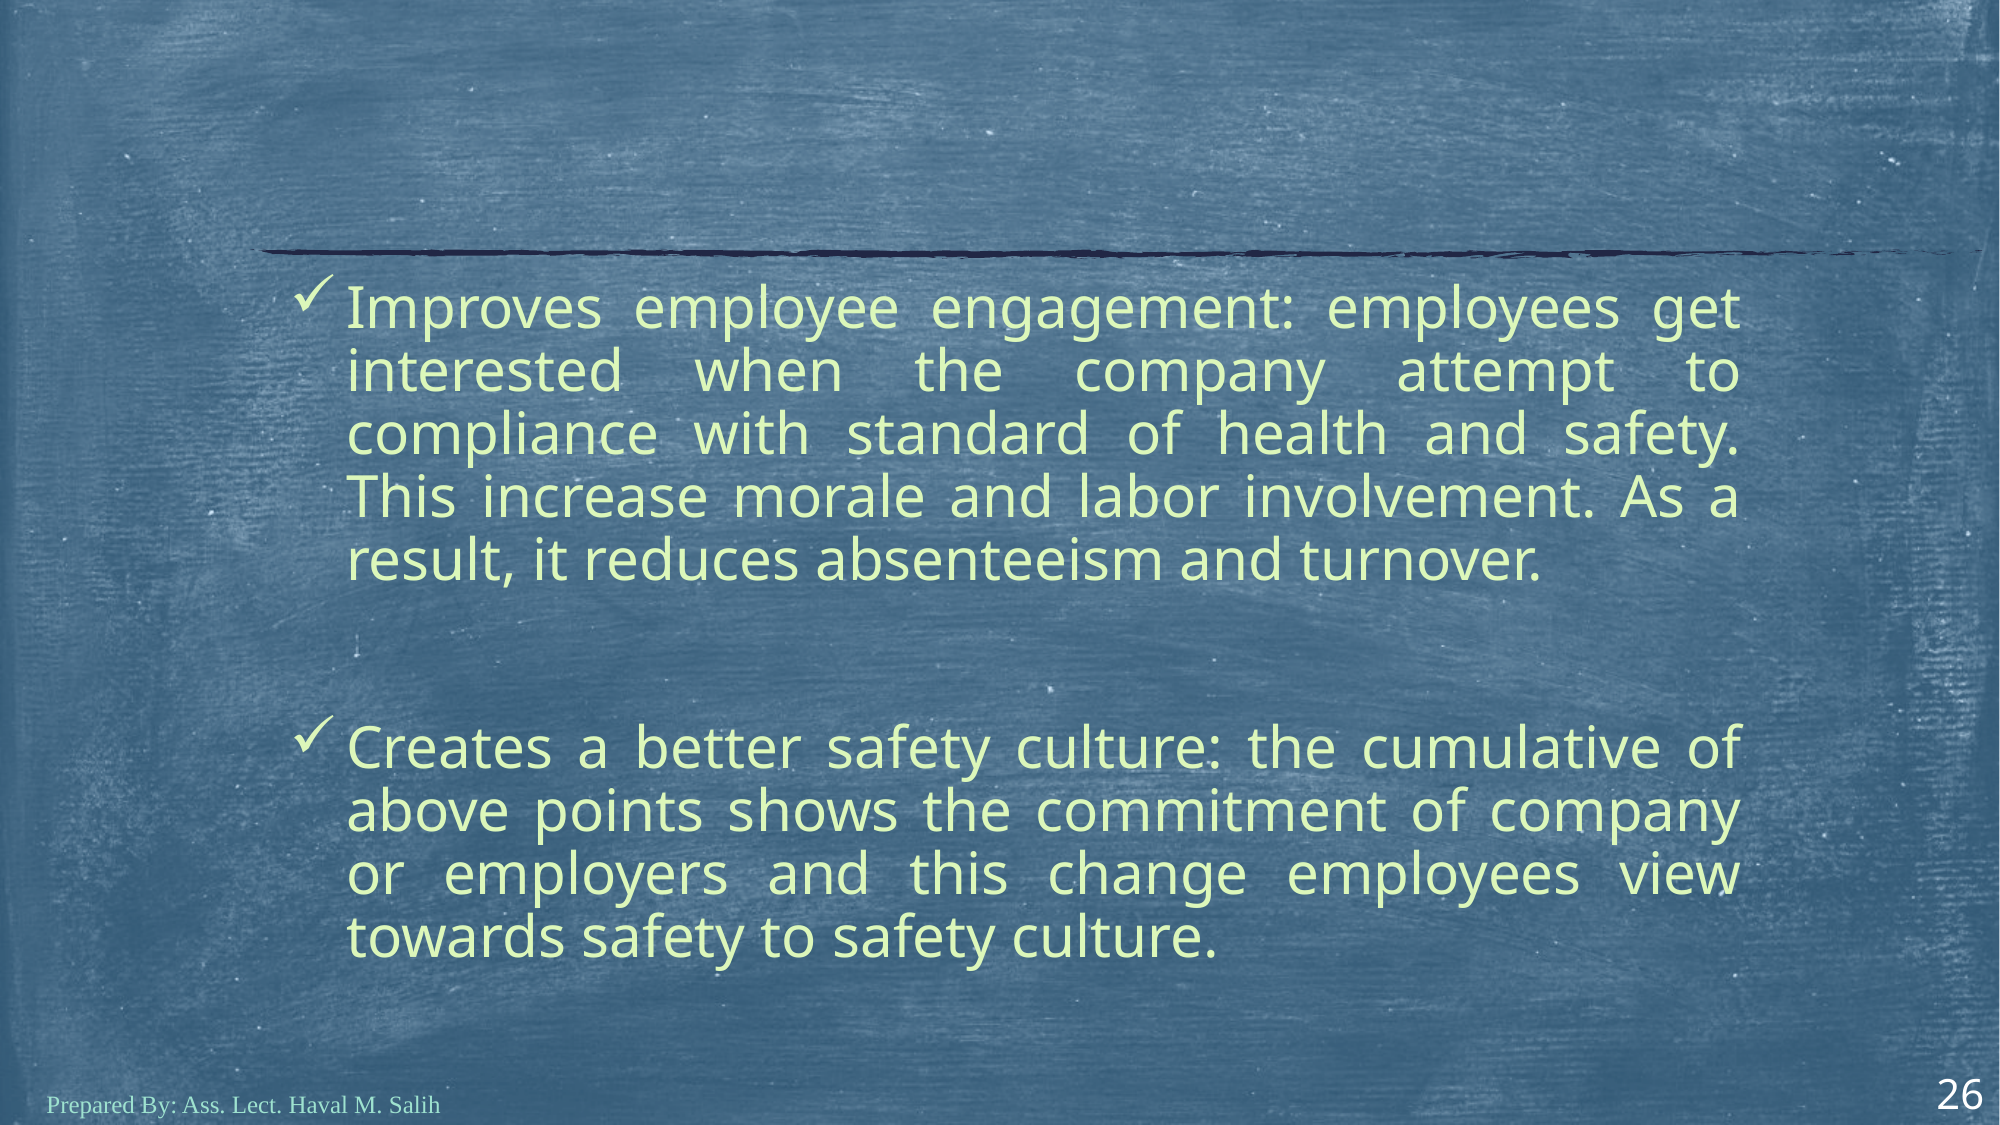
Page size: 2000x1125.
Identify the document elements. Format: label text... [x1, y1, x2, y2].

slide_number 26 [1811, 1073, 2000, 1119]
footer Prepared By: Ass. Lect. Haval M. Salih [31, 1084, 1319, 1124]
text_box Improves employee engagement: employees get interested when the company attempt to compliance with standard of health and safety. This increase morale and labor involvement. As a result, it reduces absenteeism and turnover. Creates a better safety culture: the cumulative of above points shows the commitment of company or employers and this change employees view towards safety to safety culture. [274, 270, 1757, 1041]
